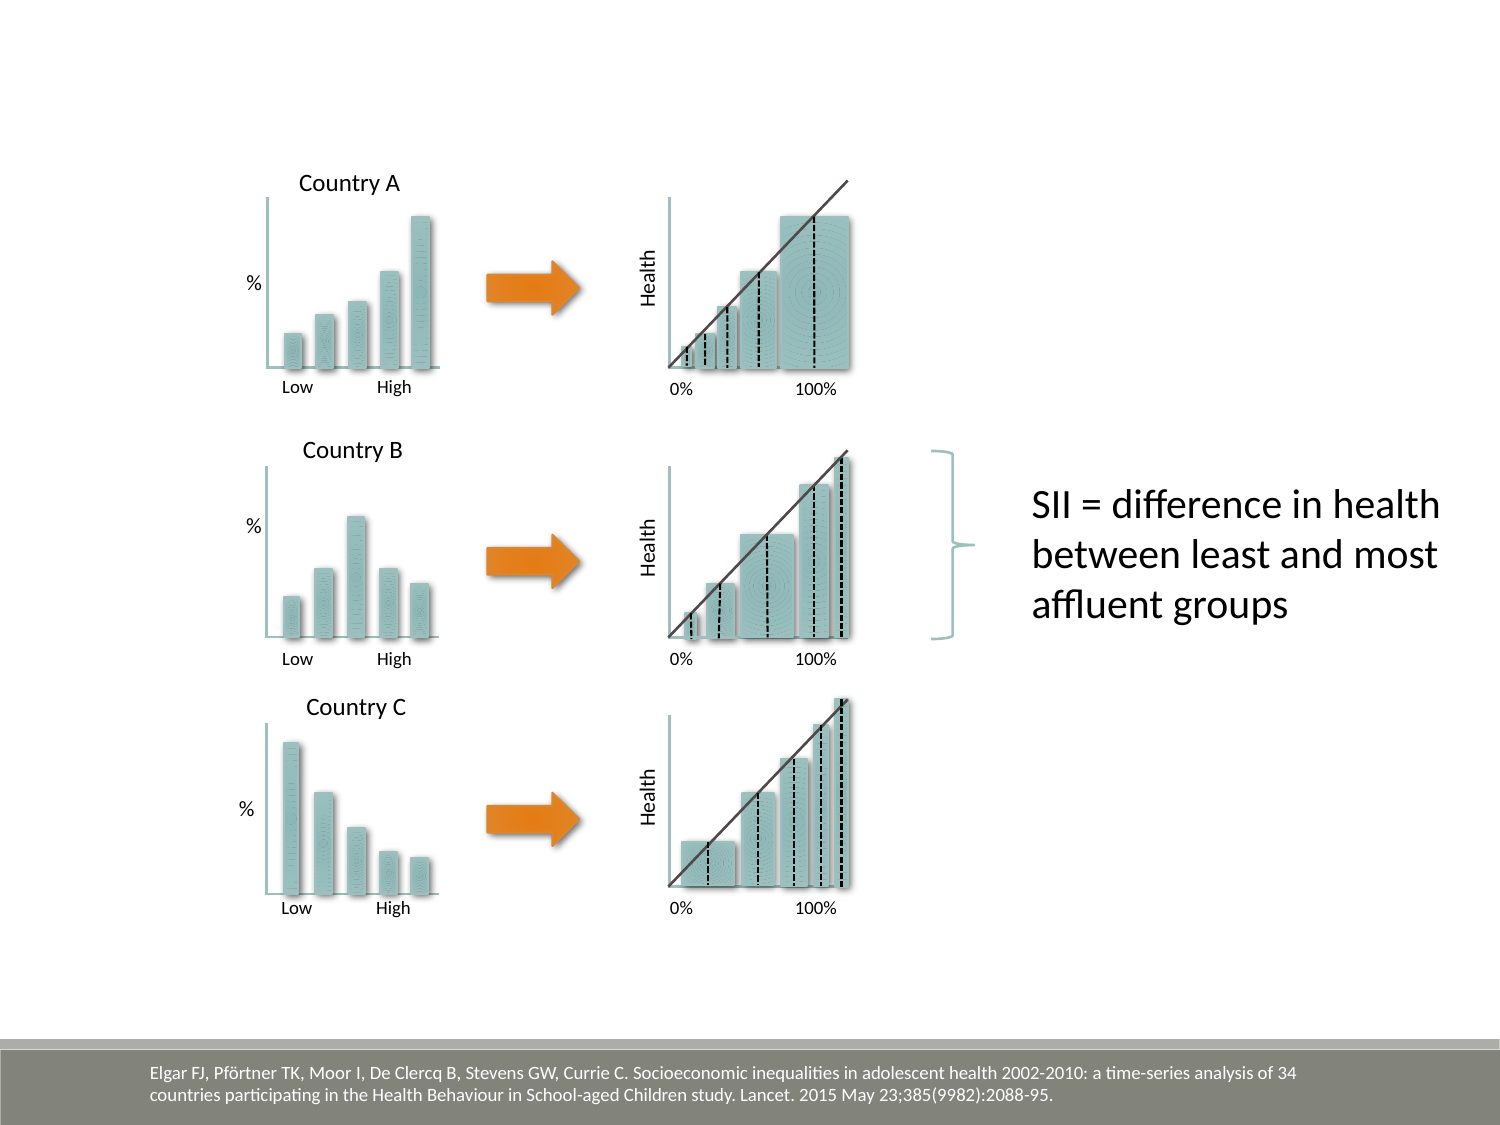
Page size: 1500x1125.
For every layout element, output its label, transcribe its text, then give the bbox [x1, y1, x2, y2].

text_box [223, 158, 441, 927]
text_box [625, 180, 903, 927]
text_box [486, 260, 580, 847]
text_box Elgar FJ, Pförtner TK, Moor I, De Clercq B, Stevens GW, Currie C. Socioeconomic inequalities in adolescent health 2002-2010: a time-series analysis of 34 countries participating in the Health Behaviour in School-aged Children study. Lancet. 2015 May 23;385(9982):2088-95. [134, 1053, 1314, 1113]
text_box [930, 450, 1462, 640]
